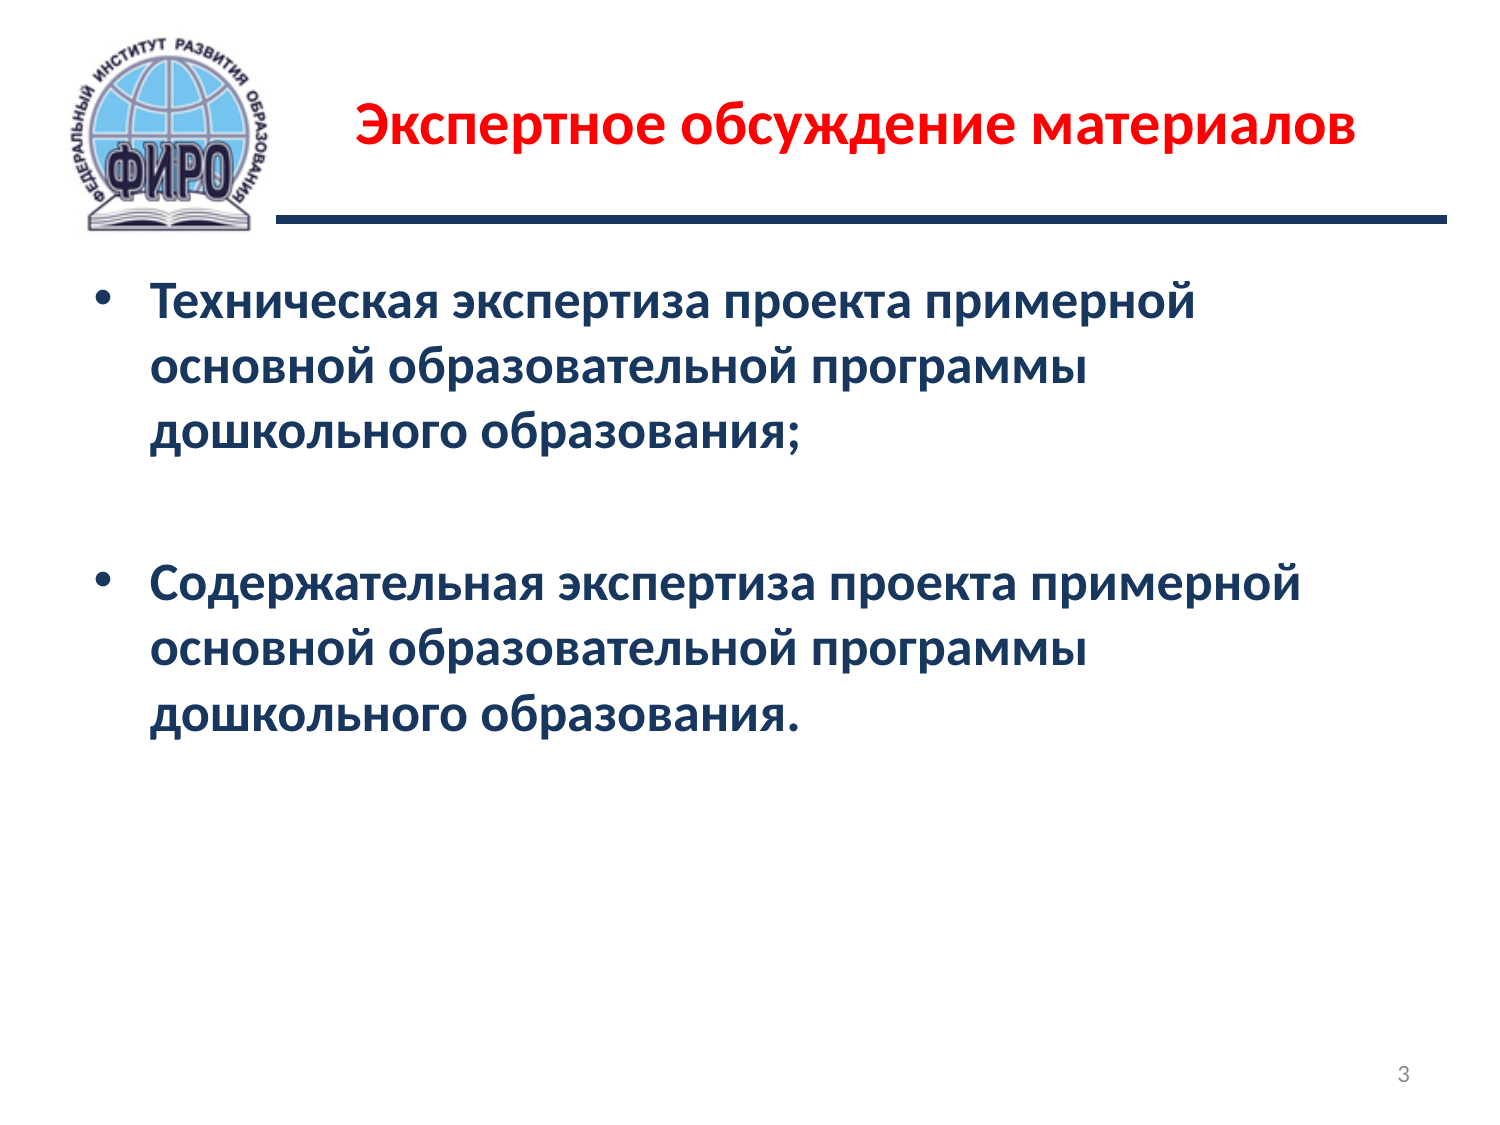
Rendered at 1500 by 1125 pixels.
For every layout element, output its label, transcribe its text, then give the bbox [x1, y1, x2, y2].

slide_number 3 [1074, 1042, 1425, 1103]
title Экспертное обсуждение материалов [289, 30, 1425, 209]
picture [64, 30, 277, 238]
list Техническая экспертиза проекта примерной основной образовательной программы дошкольного образования; Содержательная экспертиза проекта примерной основной образовательной программы дошкольного образования. [78, 257, 1429, 1035]
